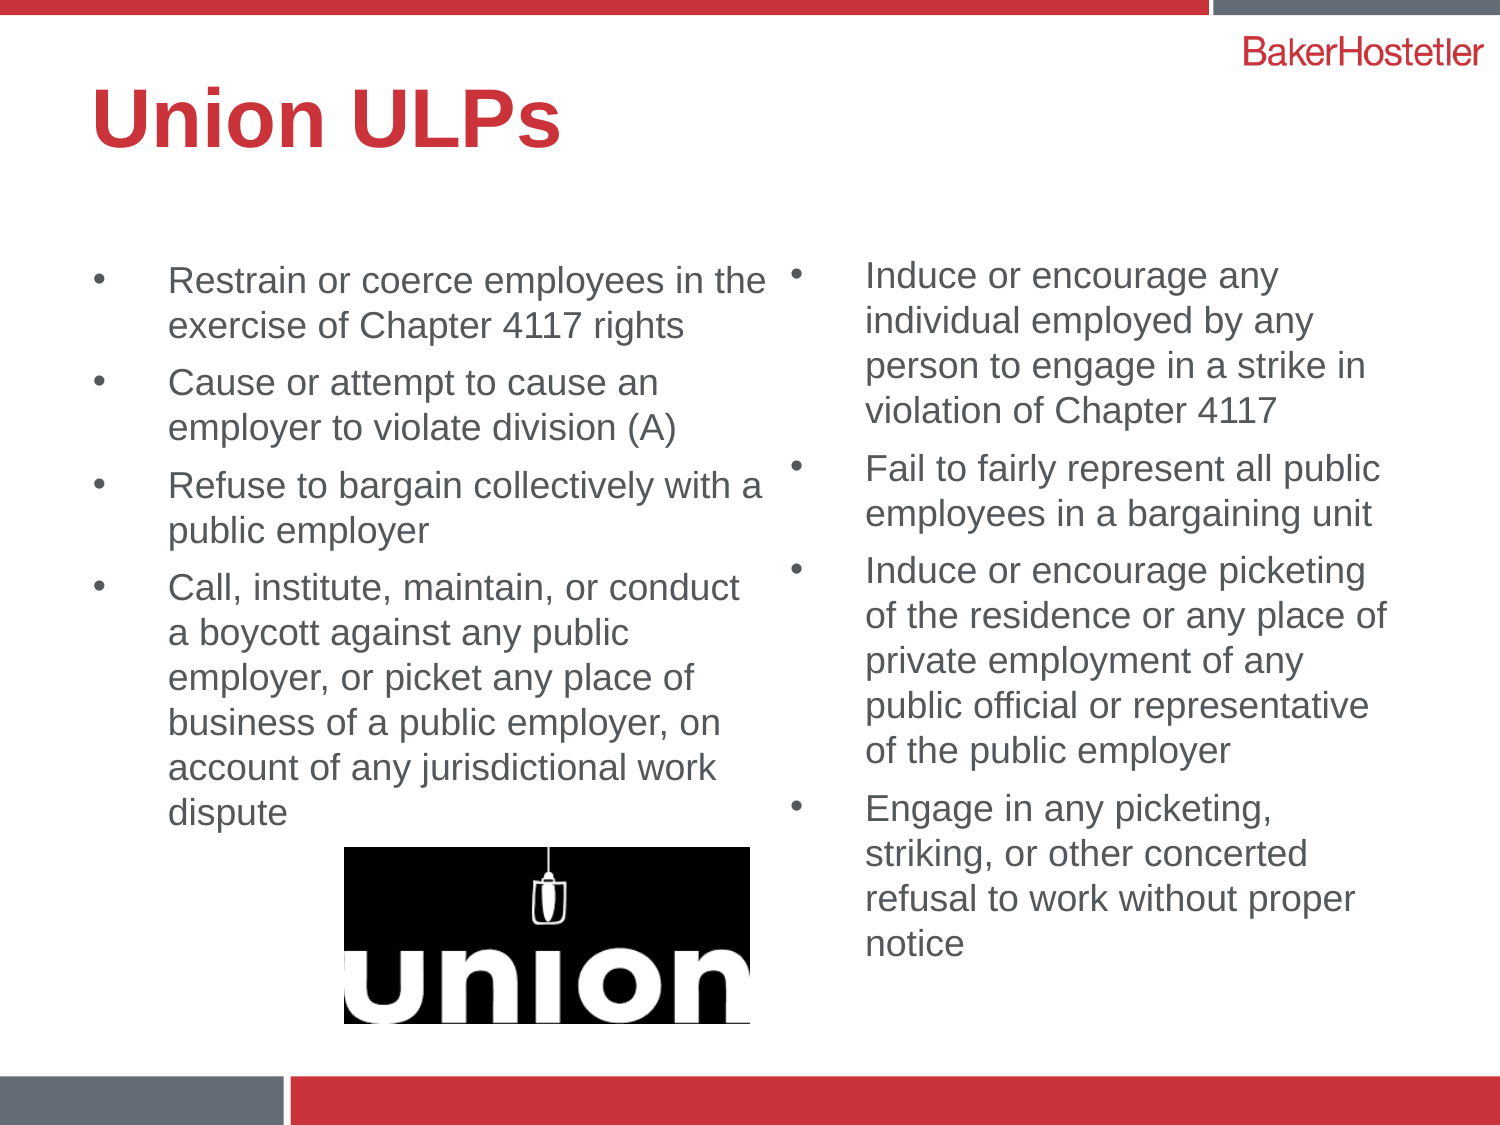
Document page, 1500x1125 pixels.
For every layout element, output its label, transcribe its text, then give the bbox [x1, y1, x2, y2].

list Induce or encourage any individual employed by any person to engage in a strike in violation of Chapter 4117 Fail to fairly represent all public employees in a bargaining unit Induce or encourage picketing of the residence or any place of private employment of any public official or representative of the public employer Engage in any picketing, striking, or other concerted refusal to work without proper notice [775, 243, 1413, 958]
list Restrain or coerce employees in the exercise of Chapter 4117 rights Cause or attempt to cause an employer to violate division (A) Refuse to bargain collectively with a public employer Call, institute, maintain, or conduct a boycott against any public employer, or picket any place of business of a public employer, on account of any jurisdictional work dispute [77, 248, 783, 1056]
picture [1244, 36, 1484, 66]
title Union ULPs [76, 19, 1209, 210]
picture [344, 846, 751, 1024]
